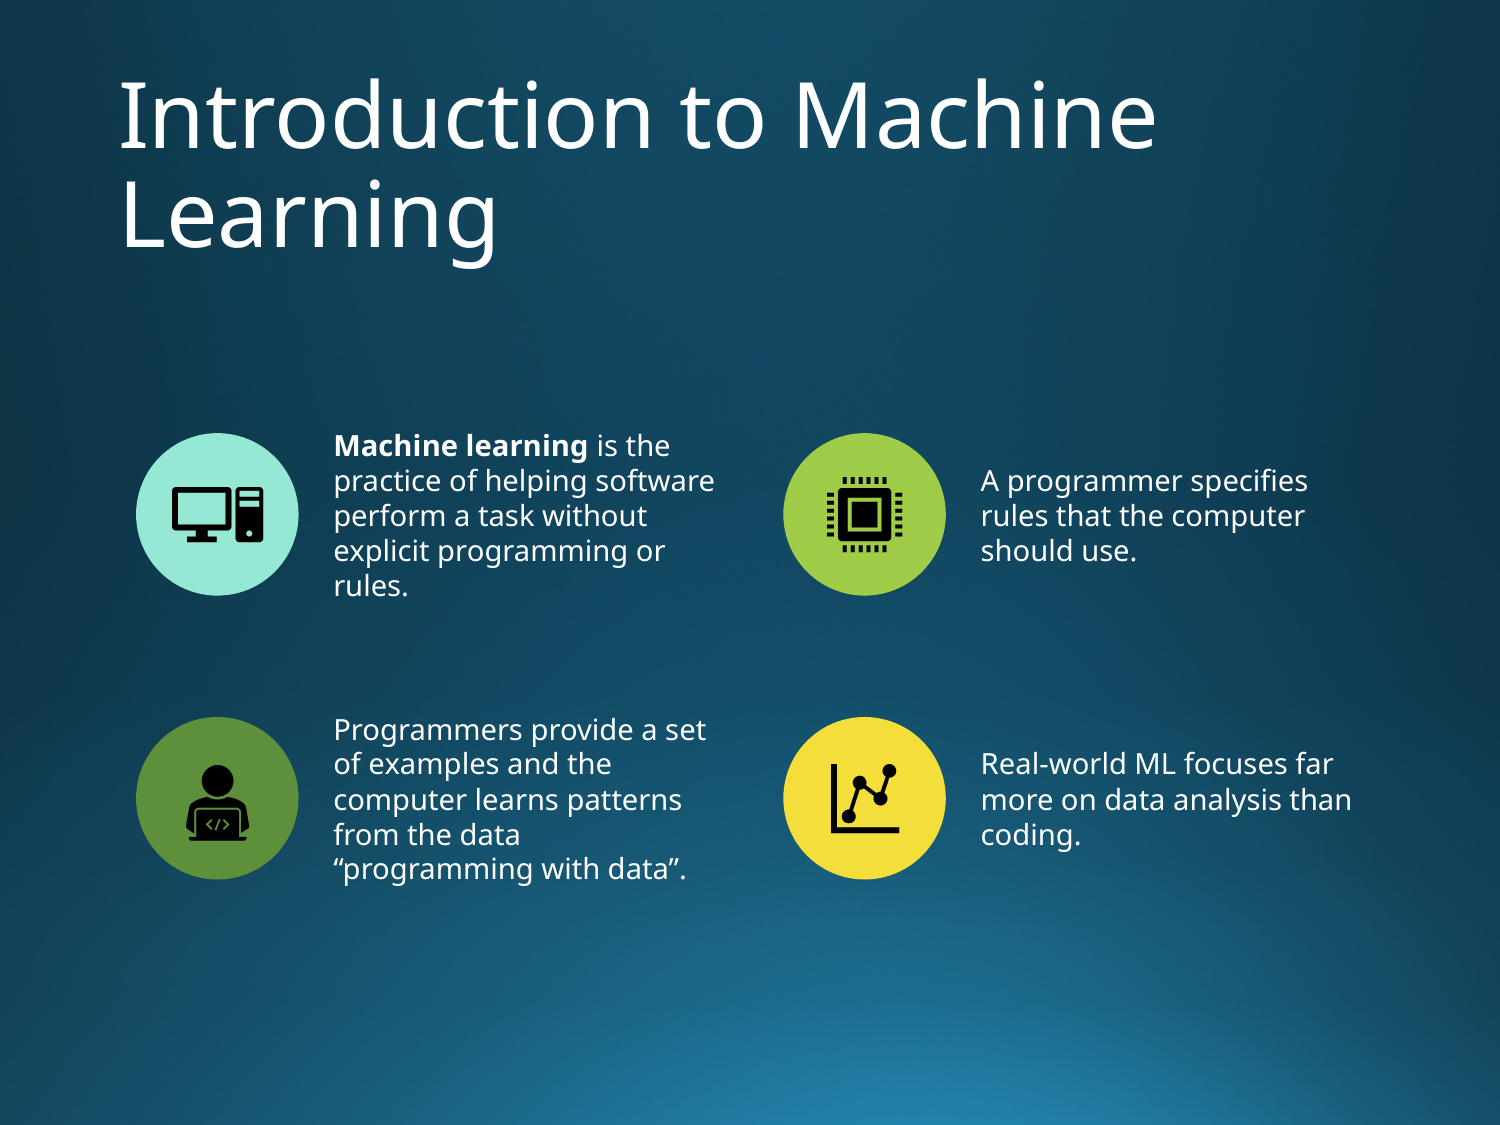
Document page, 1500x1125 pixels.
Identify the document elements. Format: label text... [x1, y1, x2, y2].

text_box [135, 432, 1365, 880]
picture [0, 0, 1500, 1125]
title Introduction to Machine Learning [103, 59, 1422, 278]
